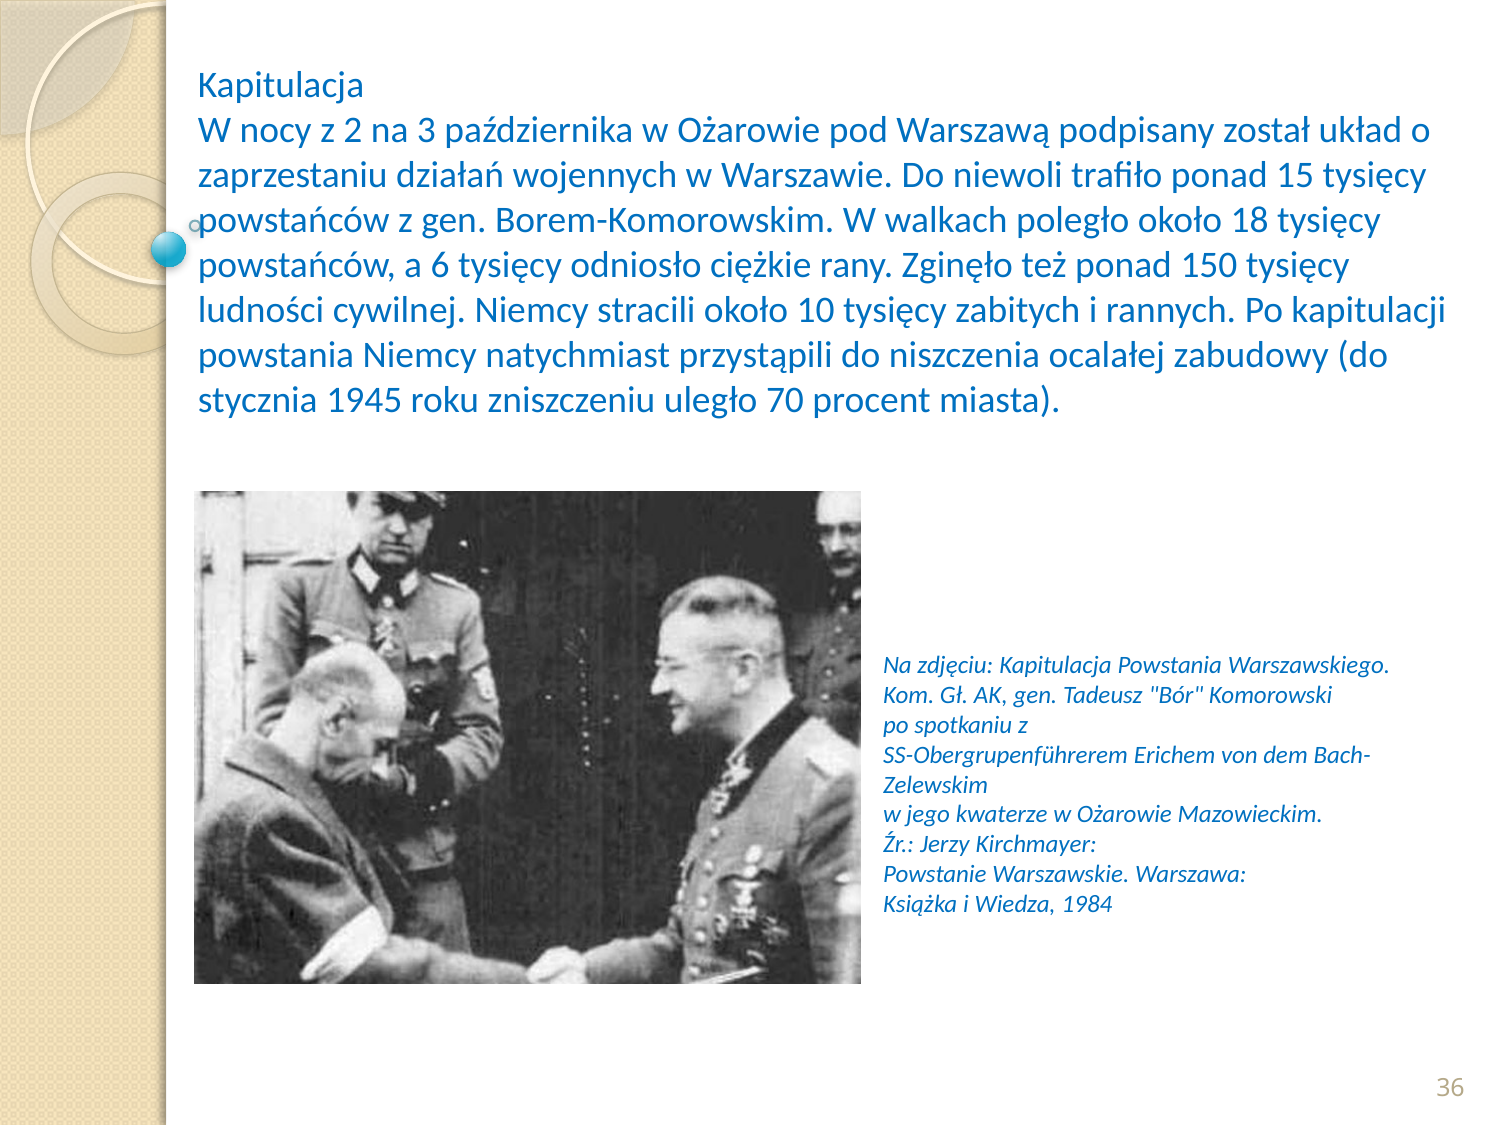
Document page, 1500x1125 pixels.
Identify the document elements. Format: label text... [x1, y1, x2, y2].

text_box Kapitulacja W nocy z 2 na 3 października w Ożarowie pod Warszawą podpisany został układ o zaprzestaniu działań wojennych w Warszawie. Do niewoli trafiło ponad 15 tysięcy powstańców z gen. Borem-Komorowskim. W walkach poległo około 18 tysięcy powstańców, a 6 tysięcy odniosło ciężkie rany. Zginęło też ponad 150 tysięcy ludności cywilnej. Niemcy stracili około 10 tysięcy zabitych i rannych. Po kapitulacji powstania Niemcy natychmiast przystąpili do niszczenia ocalałej zabudowy (do stycznia 1945 roku zniszczeniu uległo 70 procent miasta). [183, 2, 1500, 618]
text_box Na zdjęciu: Kapitulacja Powstania Warszawskiego. Kom. Gł. AK, gen. Tadeusz "Bór" Komorowski po spotkaniu z SS-Obergrupenführerem Erichem von dem Bach-Zelewskim w jego kwaterze w Ożarowie Mazowieckim. Źr.: Jerzy Kirchmayer: Powstanie Warszawskie. Warszawa: Książka i Wiedza, 1984 [868, 640, 1447, 926]
slide_number 36 [1413, 1034, 1488, 1113]
picture [194, 491, 861, 984]
